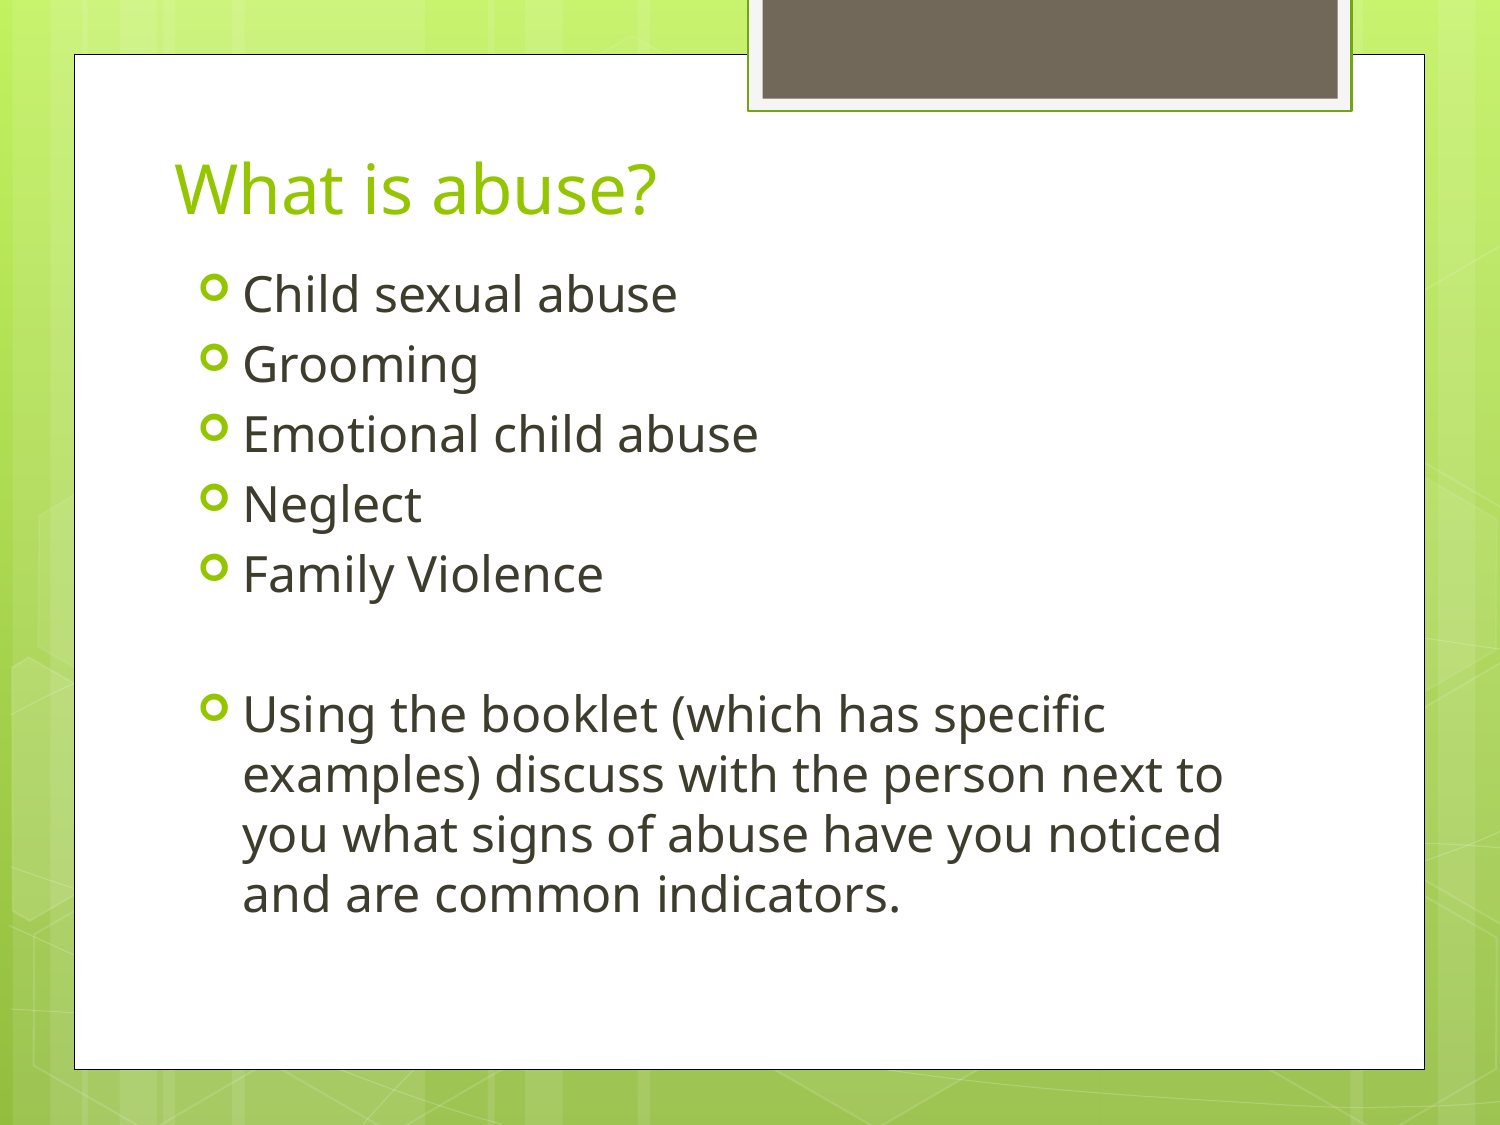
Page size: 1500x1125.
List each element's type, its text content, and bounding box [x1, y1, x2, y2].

list Child sexual abuse Grooming Emotional child abuse Neglect Family Violence Using the booklet (which has specific examples) discuss with the person next to you what signs of abuse have you noticed and are common indicators. [171, 255, 1283, 957]
title What is abuse? [159, 137, 1312, 236]
